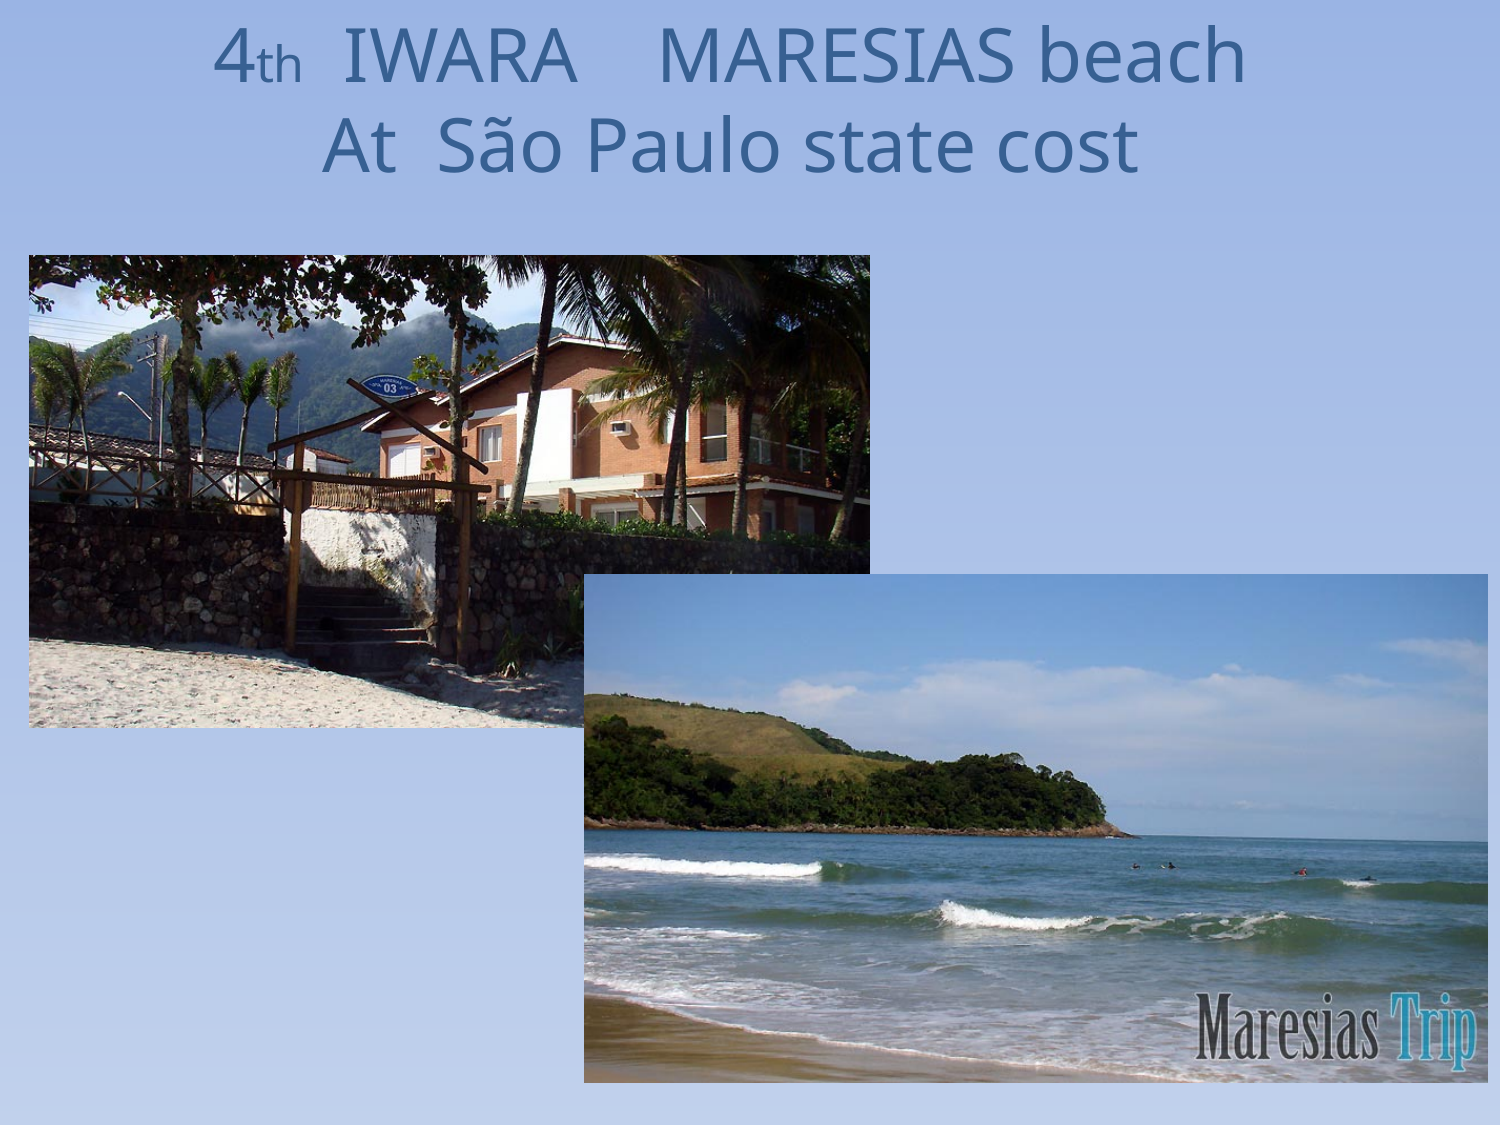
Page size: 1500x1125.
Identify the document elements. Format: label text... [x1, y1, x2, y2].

text_box 4th IWARA MARESIAS beach At São Paulo state cost [0, 0, 1483, 305]
picture [29, 255, 1488, 1083]
